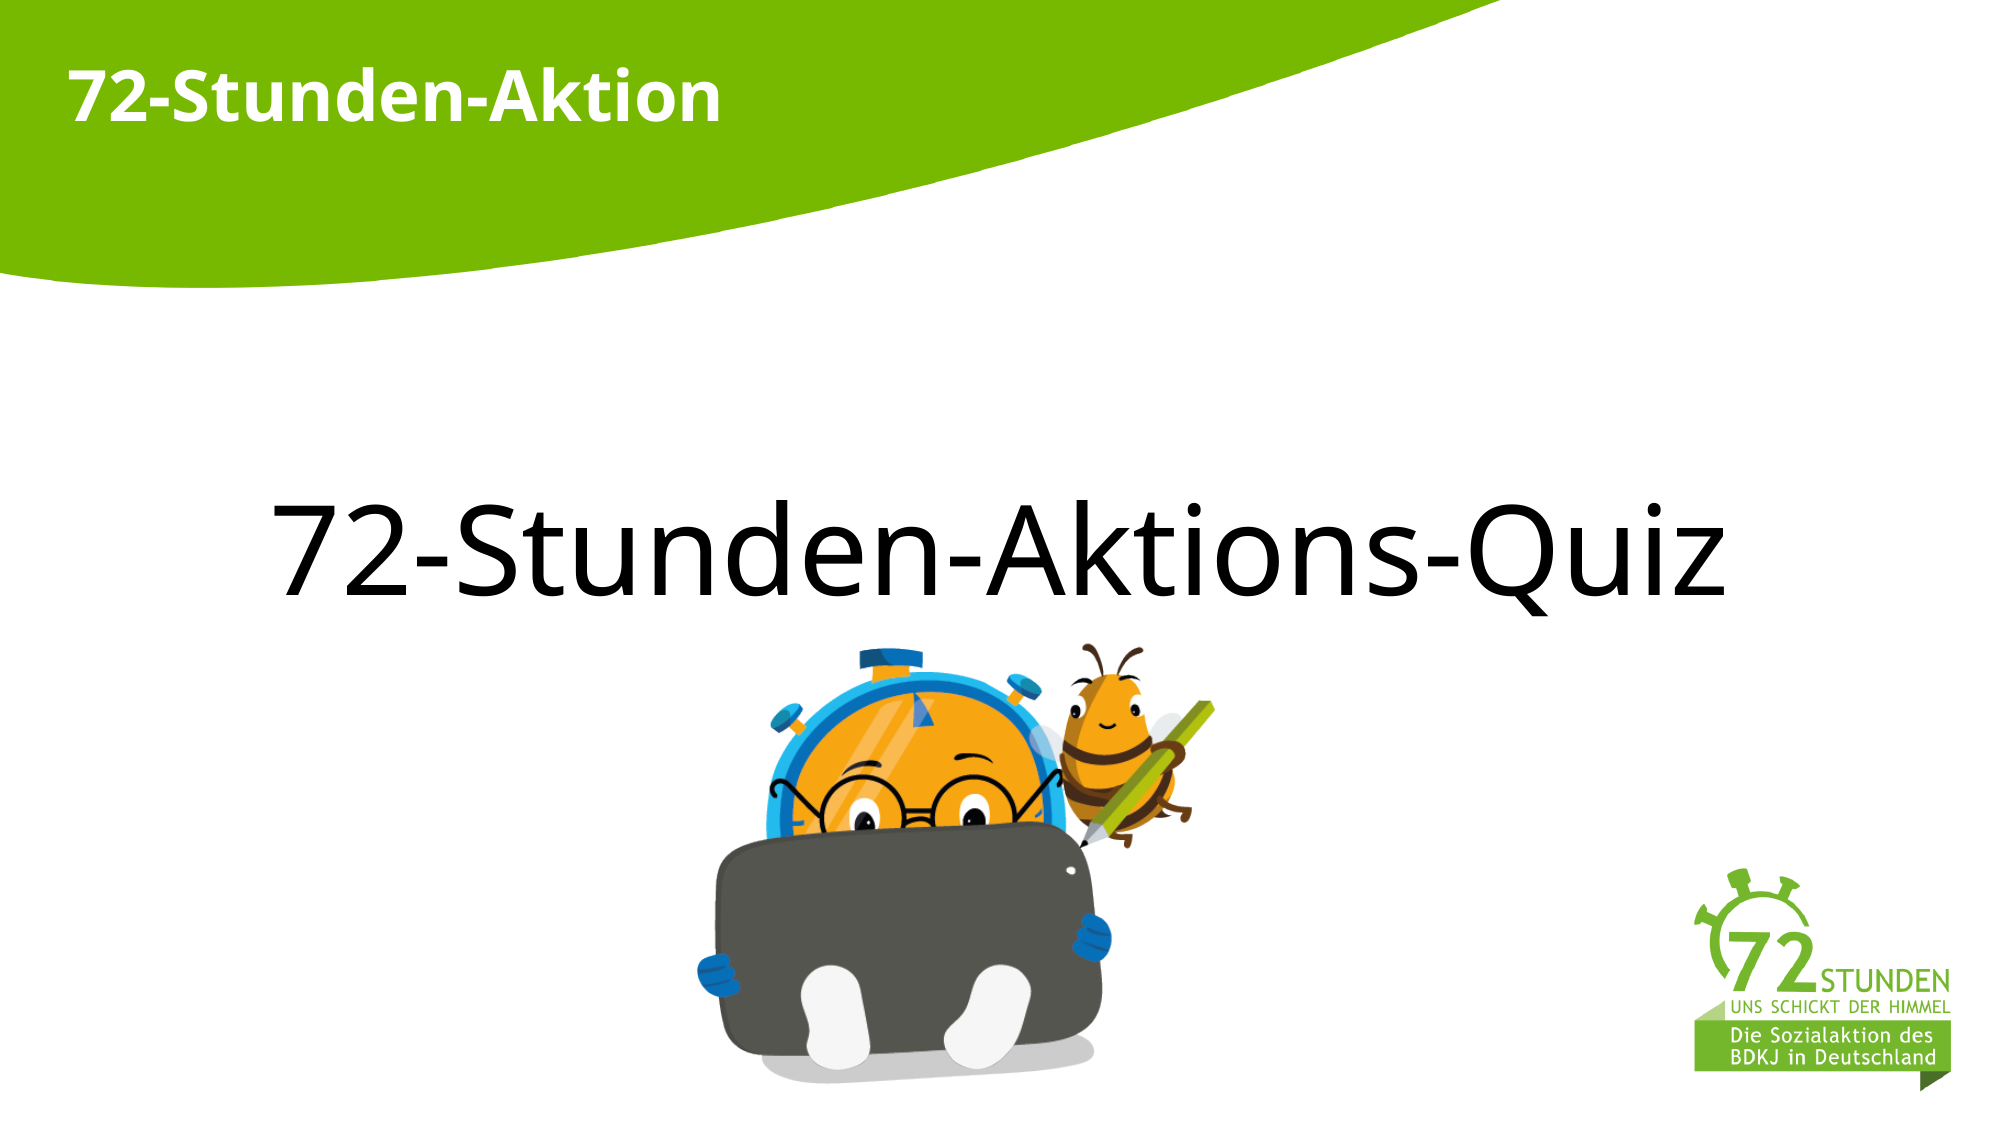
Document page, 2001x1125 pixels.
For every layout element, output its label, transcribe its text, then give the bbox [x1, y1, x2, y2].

picture [0, 0, 2001, 1125]
title 72-Stunden-Aktions-Quiz [249, 296, 1750, 814]
text_box 72-Stunden-Aktion [52, 50, 1227, 146]
